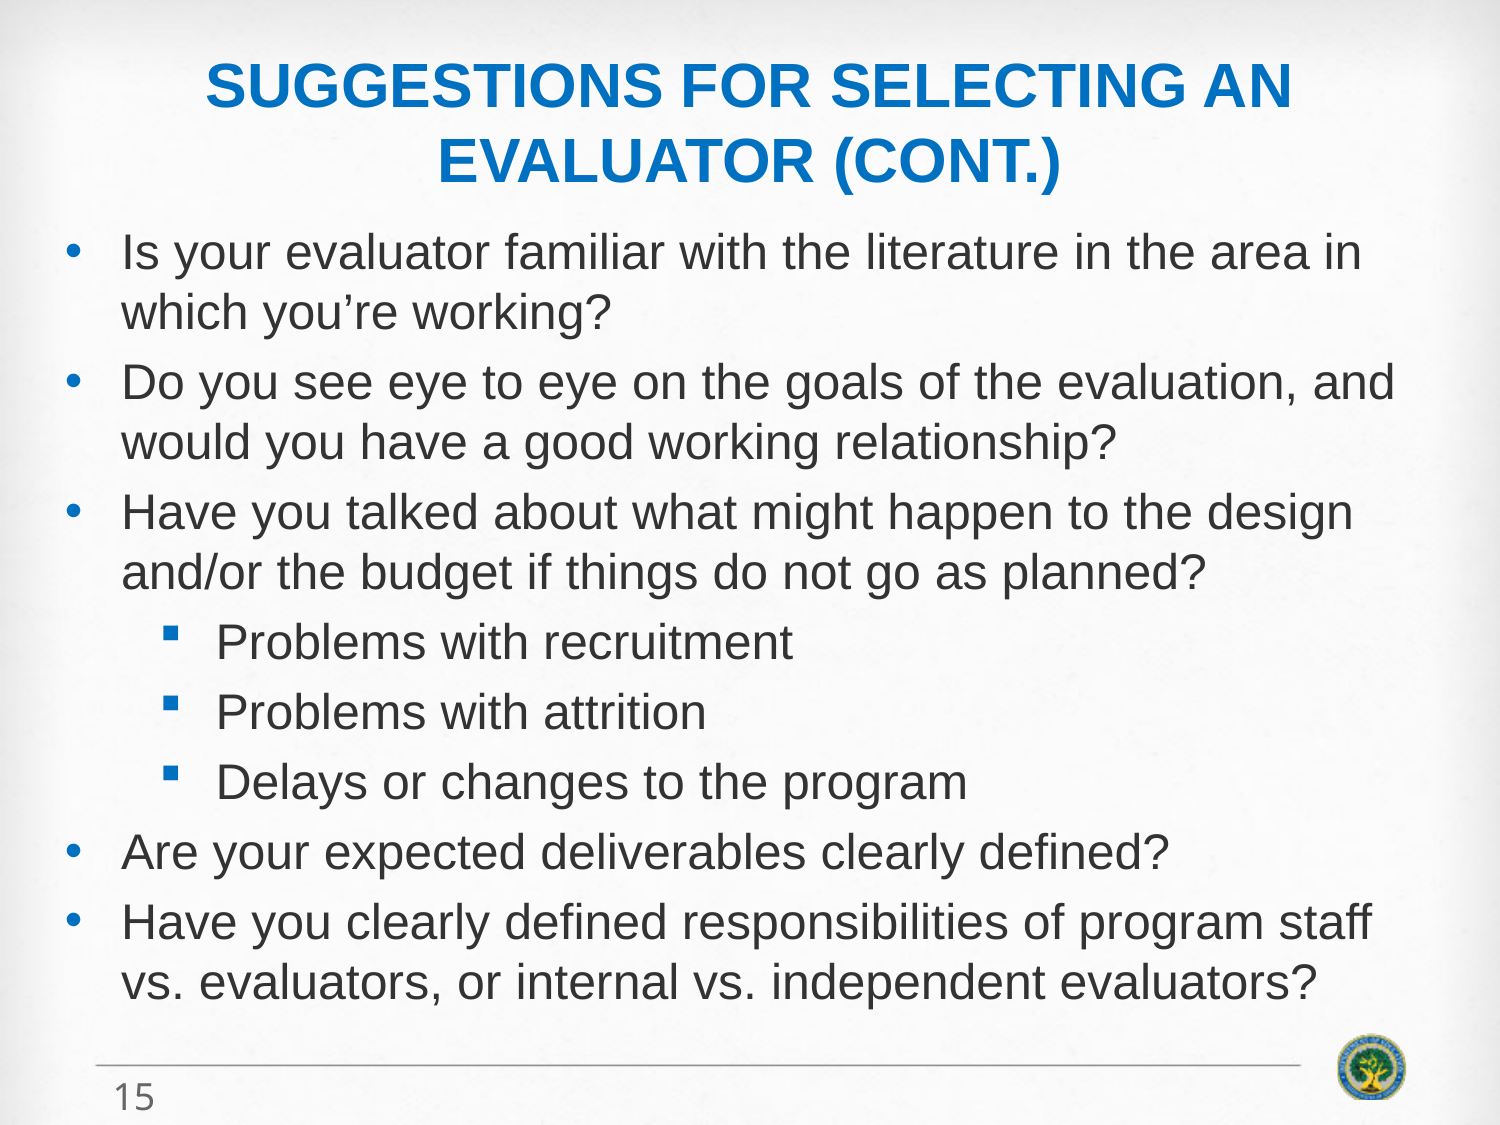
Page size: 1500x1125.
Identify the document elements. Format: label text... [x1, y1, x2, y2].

title Suggestions for Selecting an Evaluator (cont.) [75, 37, 1425, 130]
picture [0, 0, 1500, 1125]
list Is your evaluator familiar with the literature in the area in which you’re working? Do you see eye to eye on the goals of the evaluation, and would you have a good working relationship? Have you talked about what might happen to the design and/or the budget if things do not go as planned? Problems with recruitment Problems with attrition Delays or changes to the program Are your expected deliverables clearly defined? Have you clearly defined responsibilities of program staff vs. evaluators, or internal vs. independent evaluators? [12, 212, 1463, 1066]
slide_number 15 [112, 1065, 200, 1125]
